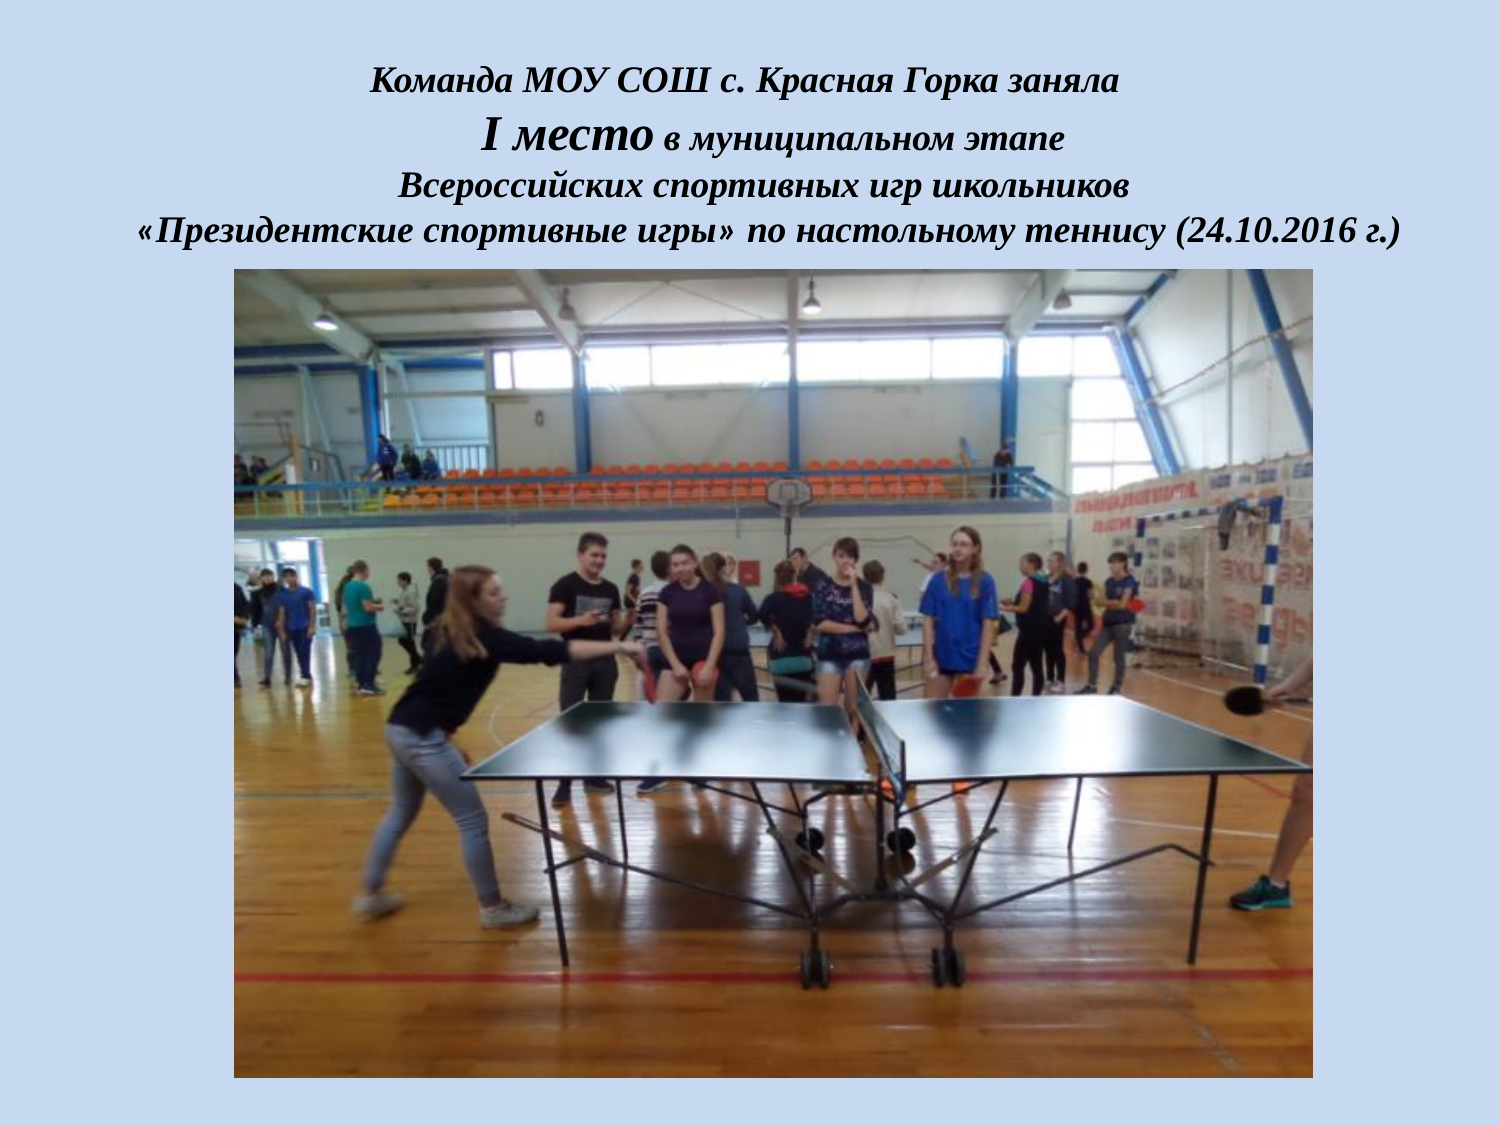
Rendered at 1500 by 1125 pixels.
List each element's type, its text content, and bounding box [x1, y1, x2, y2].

picture [234, 269, 1313, 1079]
text_box Команда МОУ СОШ с. Красная Горка заняла I место в муниципальном этапе Всероссийских спортивных игр школьников «Президентские спортивные игры» по настольному теннису (24.10.2016 г.) [111, 47, 1417, 258]
